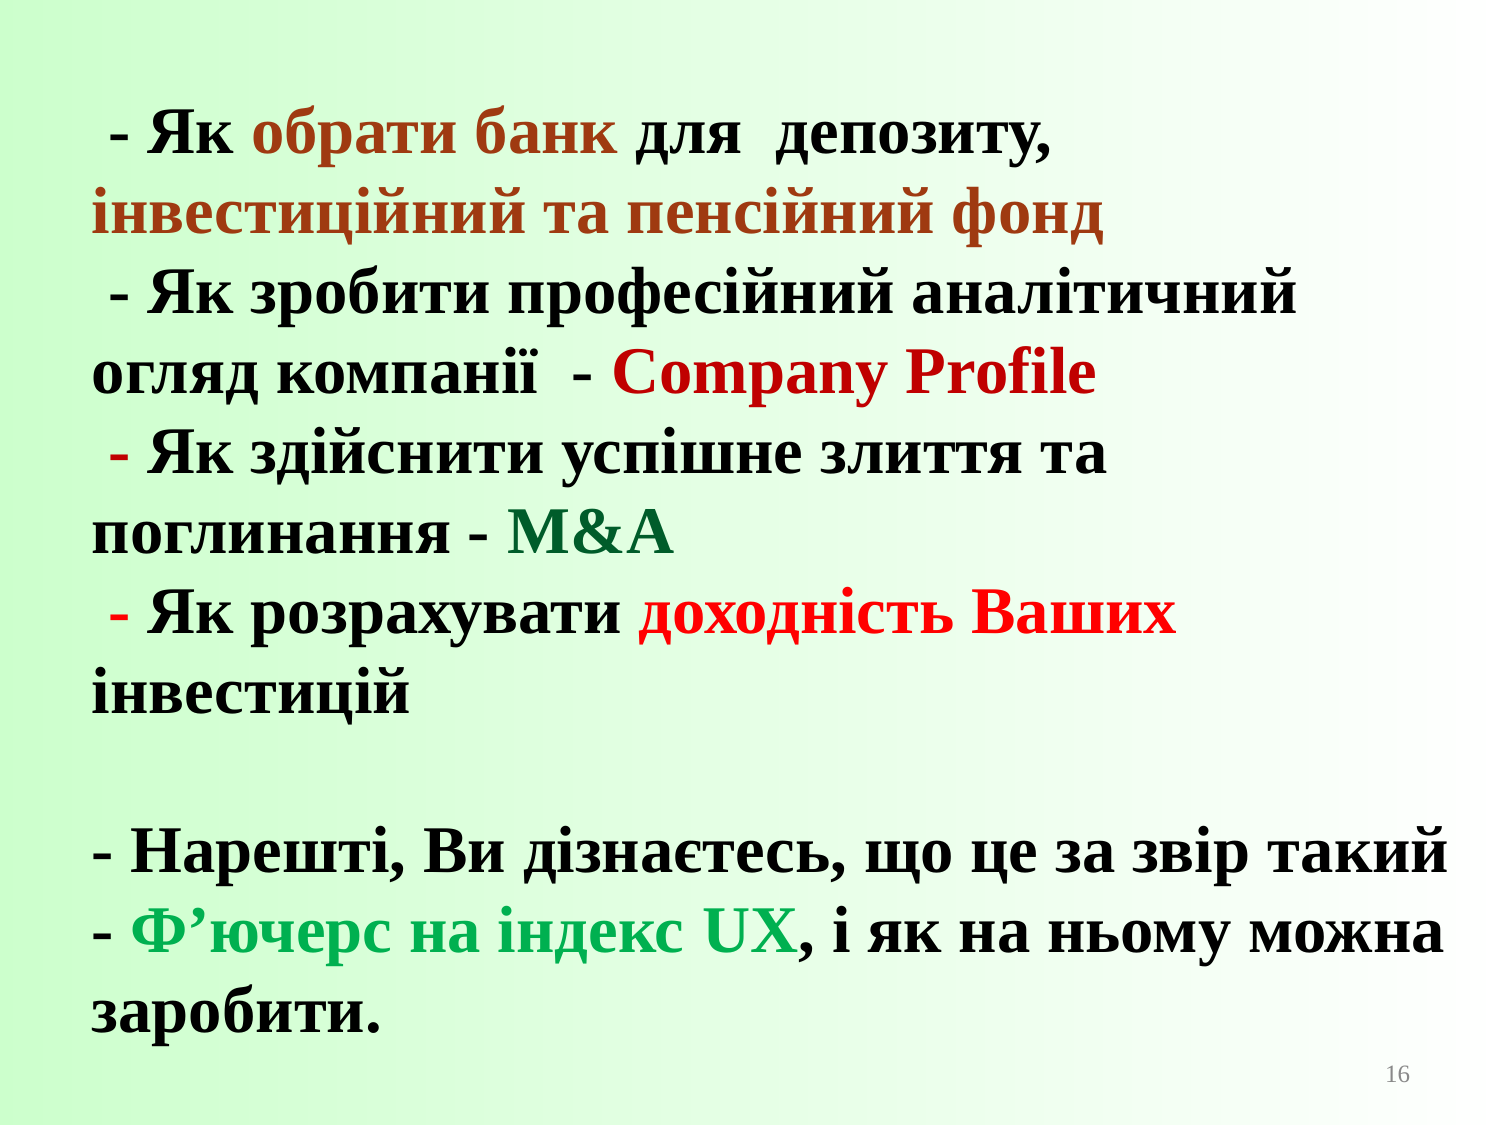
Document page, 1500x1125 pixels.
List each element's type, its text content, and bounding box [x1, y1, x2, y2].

slide_number 16 [1074, 1042, 1425, 1103]
title - Як обрати банк для депозиту, інвестиційний та пенсійний фонд - Як зробити професійний аналітичний огляд компанії - Сompany Profile - Як здійснити успішне злиття та поглинання - M&A - Як розрахувати доходність Ваших інвестицій - Нарешті, Ви дізнаєтесь, що це за звір такий - Ф’ючерс на індекс UX, і як на ньому можна заробити. [76, 18, 1483, 1103]
